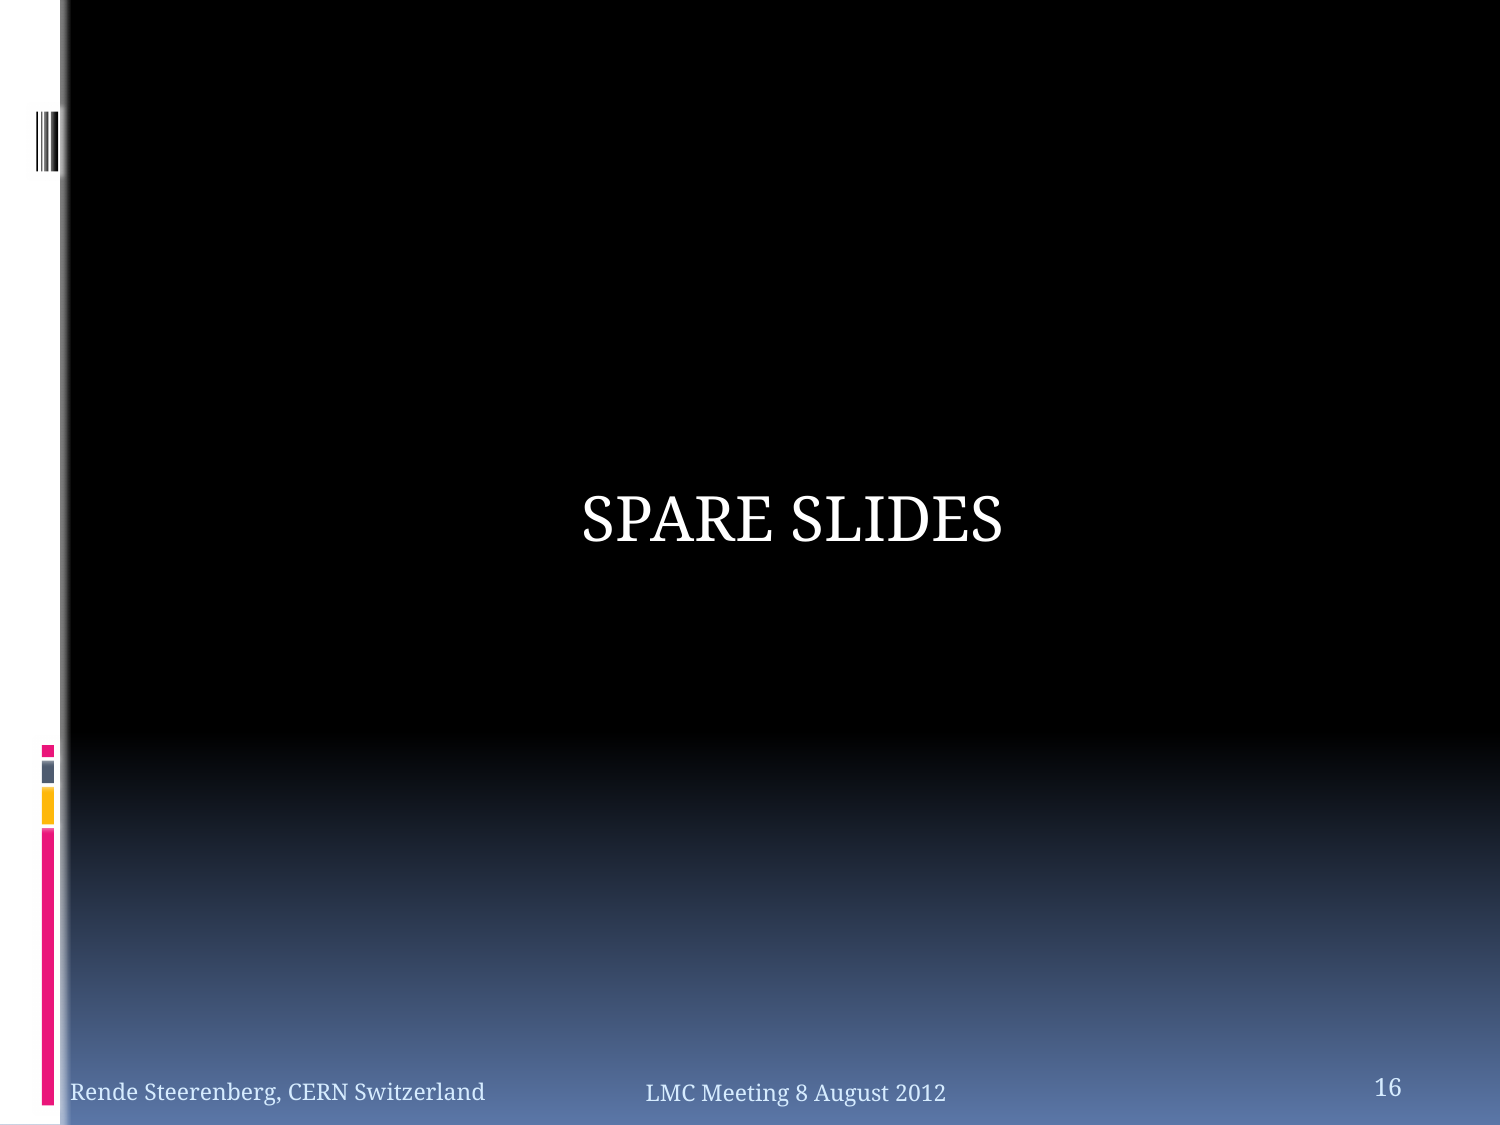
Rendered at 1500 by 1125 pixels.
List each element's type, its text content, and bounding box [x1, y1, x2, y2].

footer Rende Steerenberg, CERN Switzerland [55, 1052, 514, 1113]
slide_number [549, 1053, 1043, 1114]
list SPARE SLIDES [150, 292, 1425, 1043]
slide_number 16 [1359, 1052, 1488, 1113]
